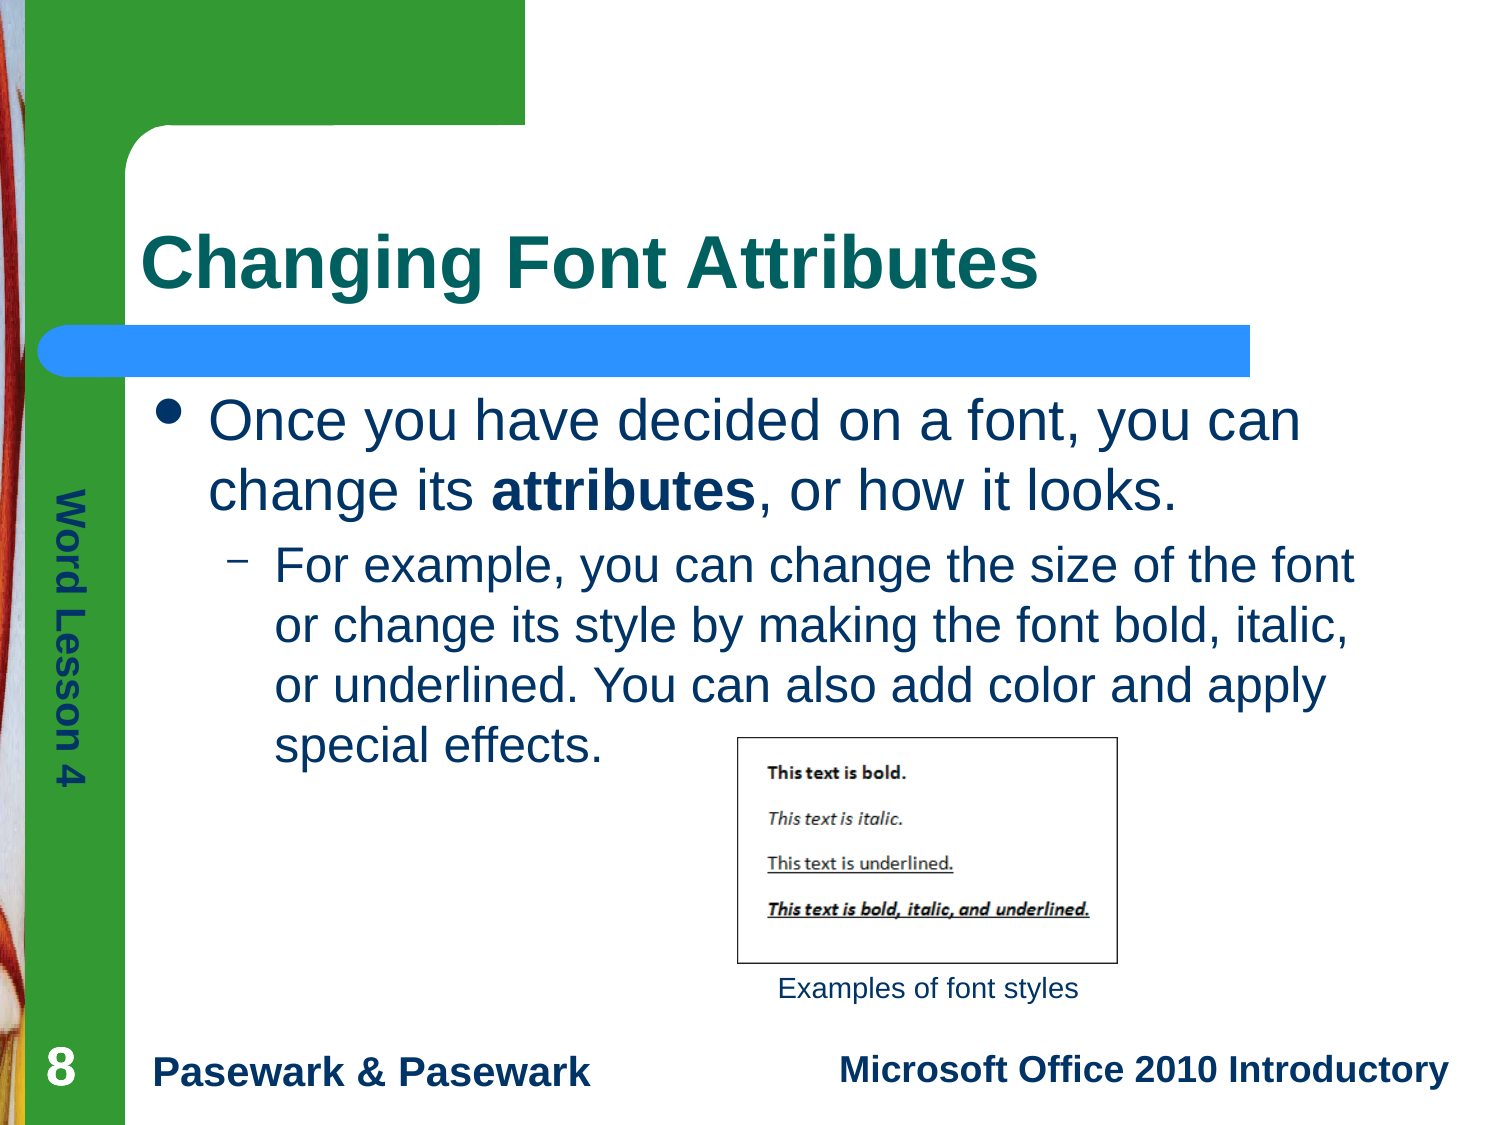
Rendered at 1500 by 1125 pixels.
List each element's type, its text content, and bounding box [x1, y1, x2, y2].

title Changing Font Attributes [124, 124, 1426, 313]
text_box 8 [13, 1023, 111, 1105]
text_box Examples of font styles [762, 972, 1095, 1013]
picture [737, 737, 1118, 964]
picture [0, 0, 25, 1125]
list Once you have decided on a font, you can change its attributes, or how it looks. For example, you can change the size of the font or change its style by making the font bold, italic, or underlined. You can also add color and apply special effects. [137, 374, 1400, 1076]
